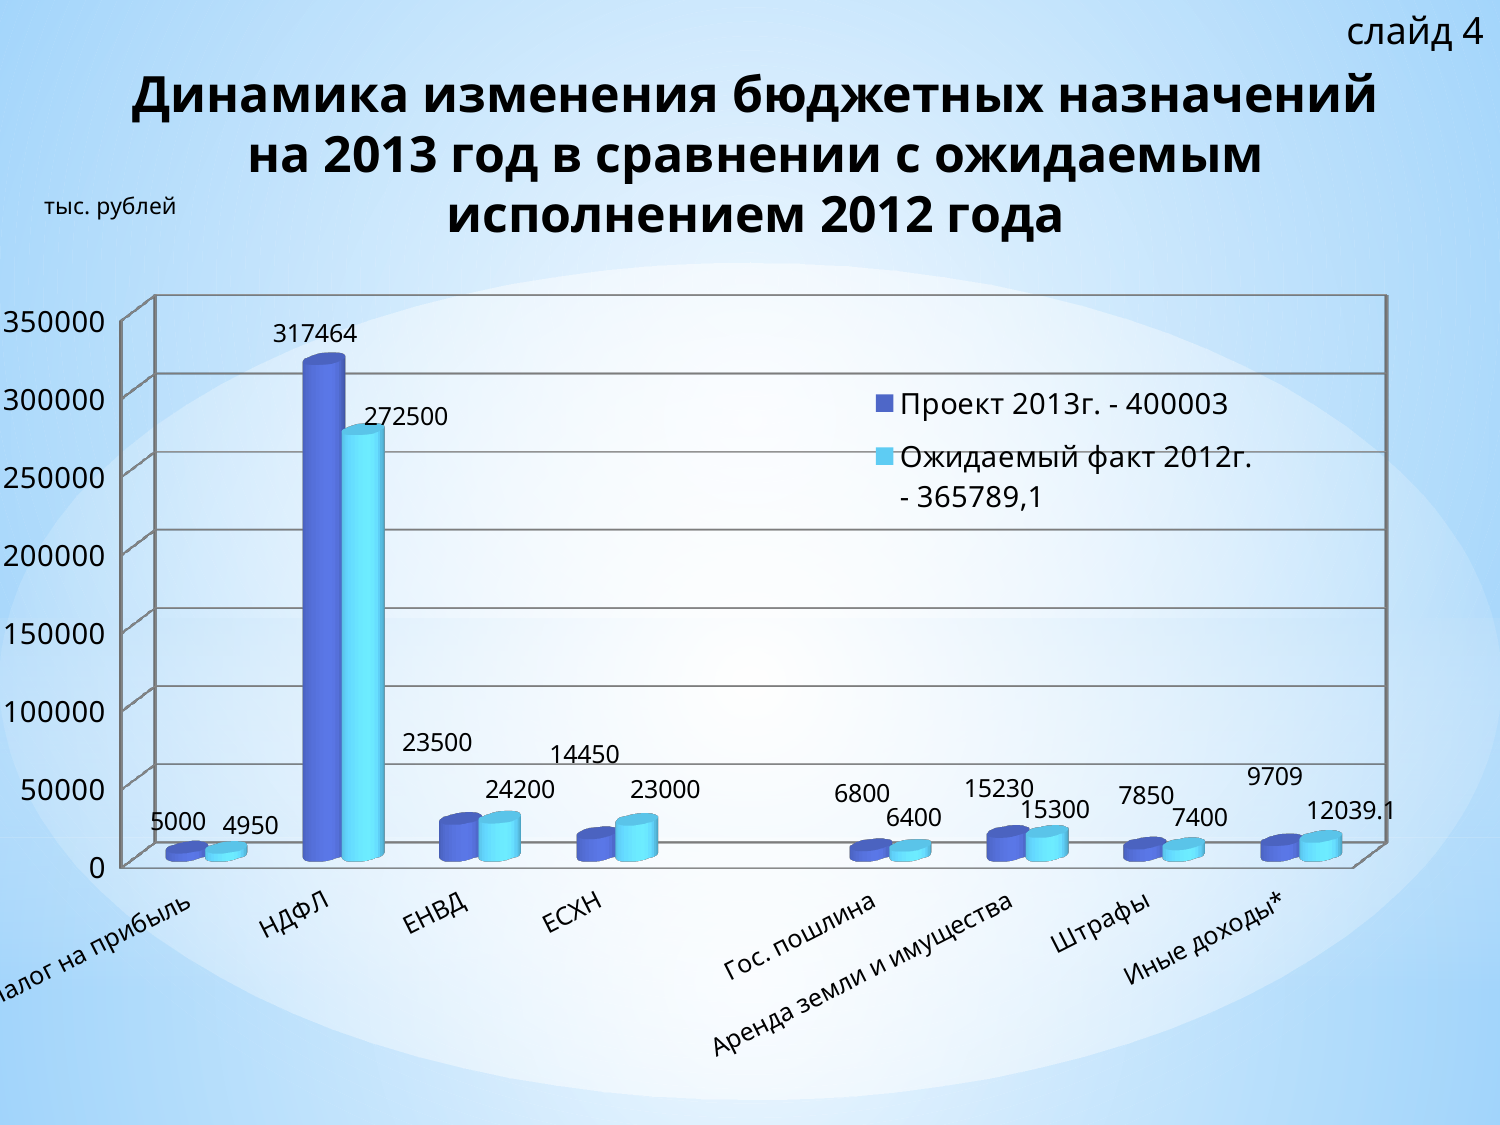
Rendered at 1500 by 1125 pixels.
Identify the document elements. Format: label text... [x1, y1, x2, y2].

chart [0, 266, 1416, 1125]
title Динамика изменения бюджетных назначений на 2013 год в сравнении с ожидаемым исполнением 2012 года [100, 54, 1412, 243]
text_box тыс. рублей [29, 184, 195, 232]
text_box слайд 4 [1331, 0, 1499, 60]
